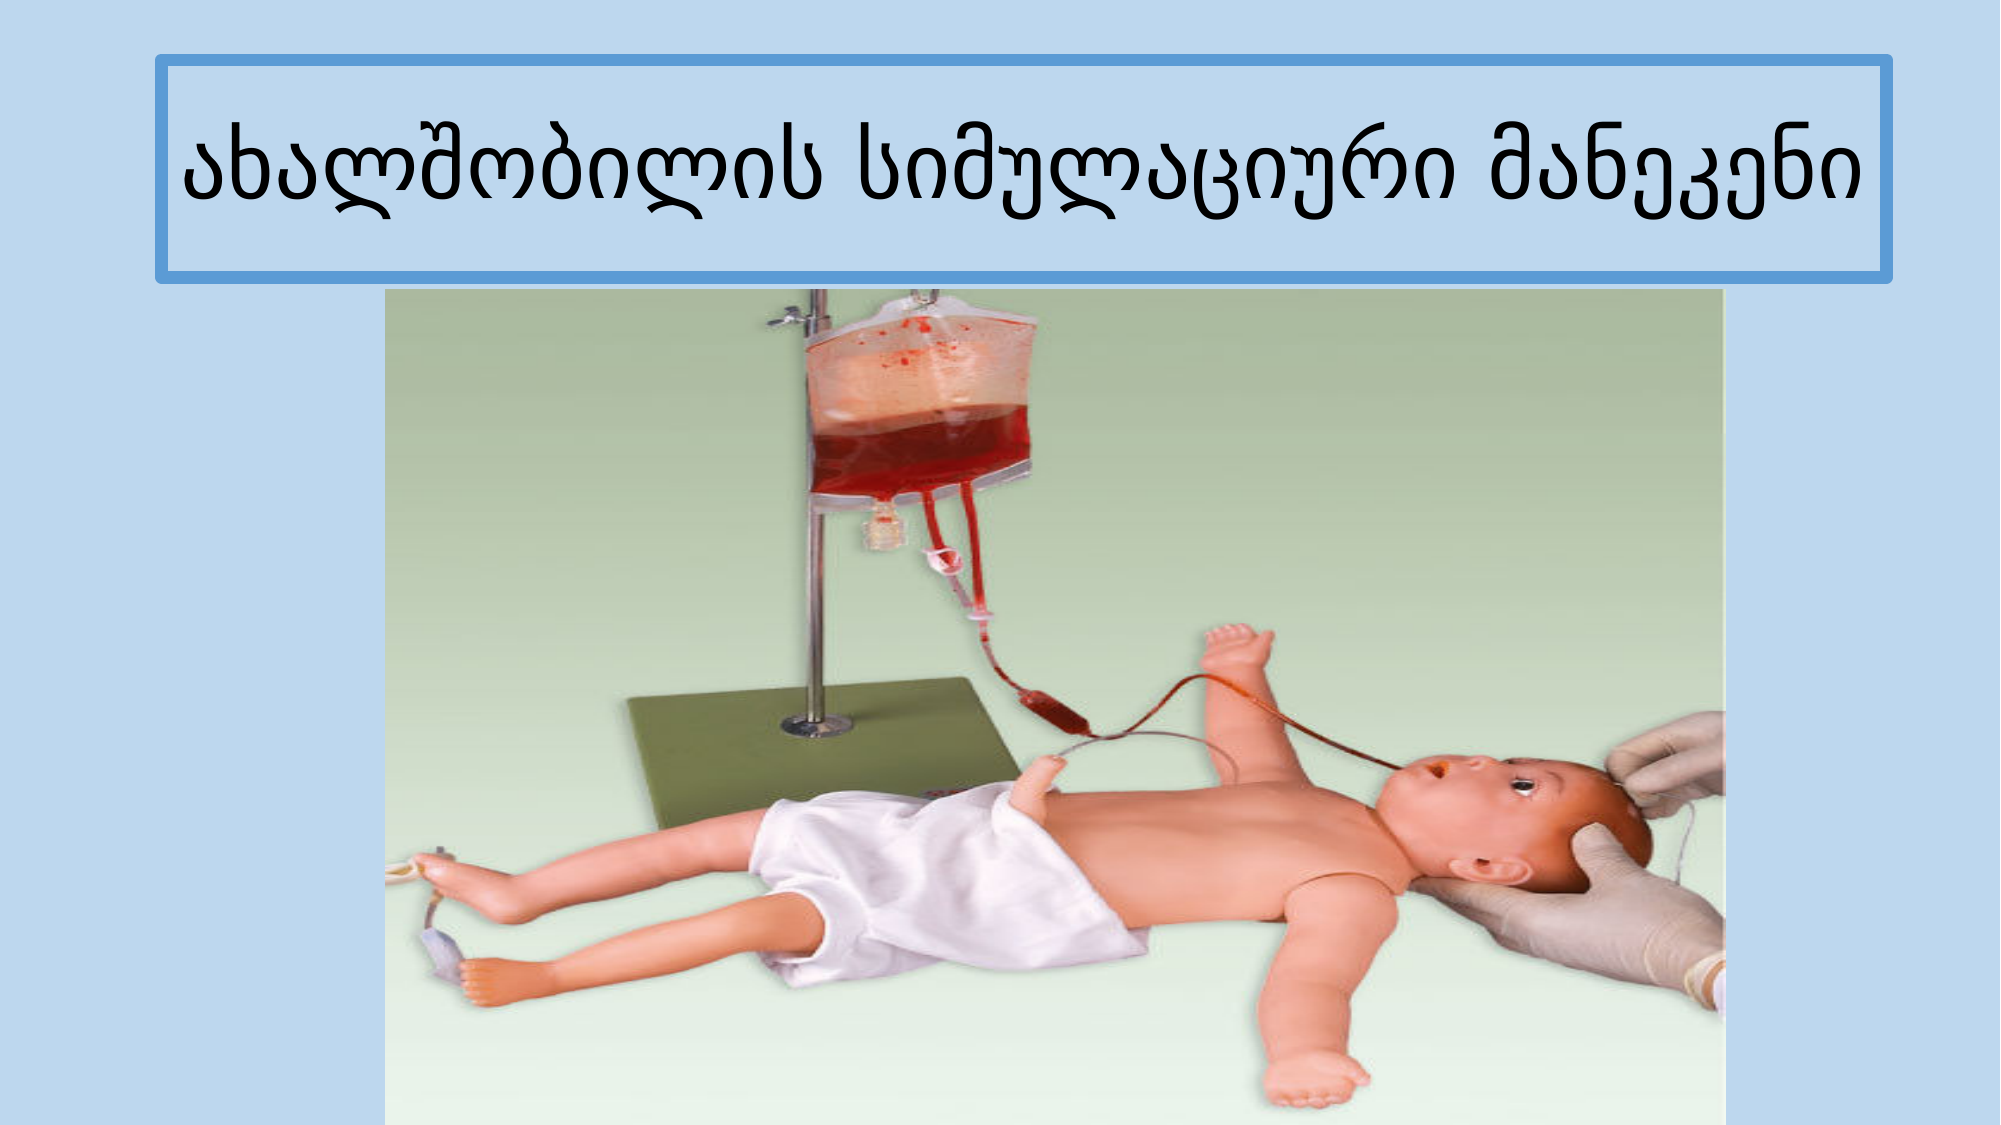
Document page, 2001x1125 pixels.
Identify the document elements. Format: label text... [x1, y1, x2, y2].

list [385, 289, 1726, 1125]
title ახალშობილის სიმულაციური მანეკენი [161, 59, 1887, 278]
